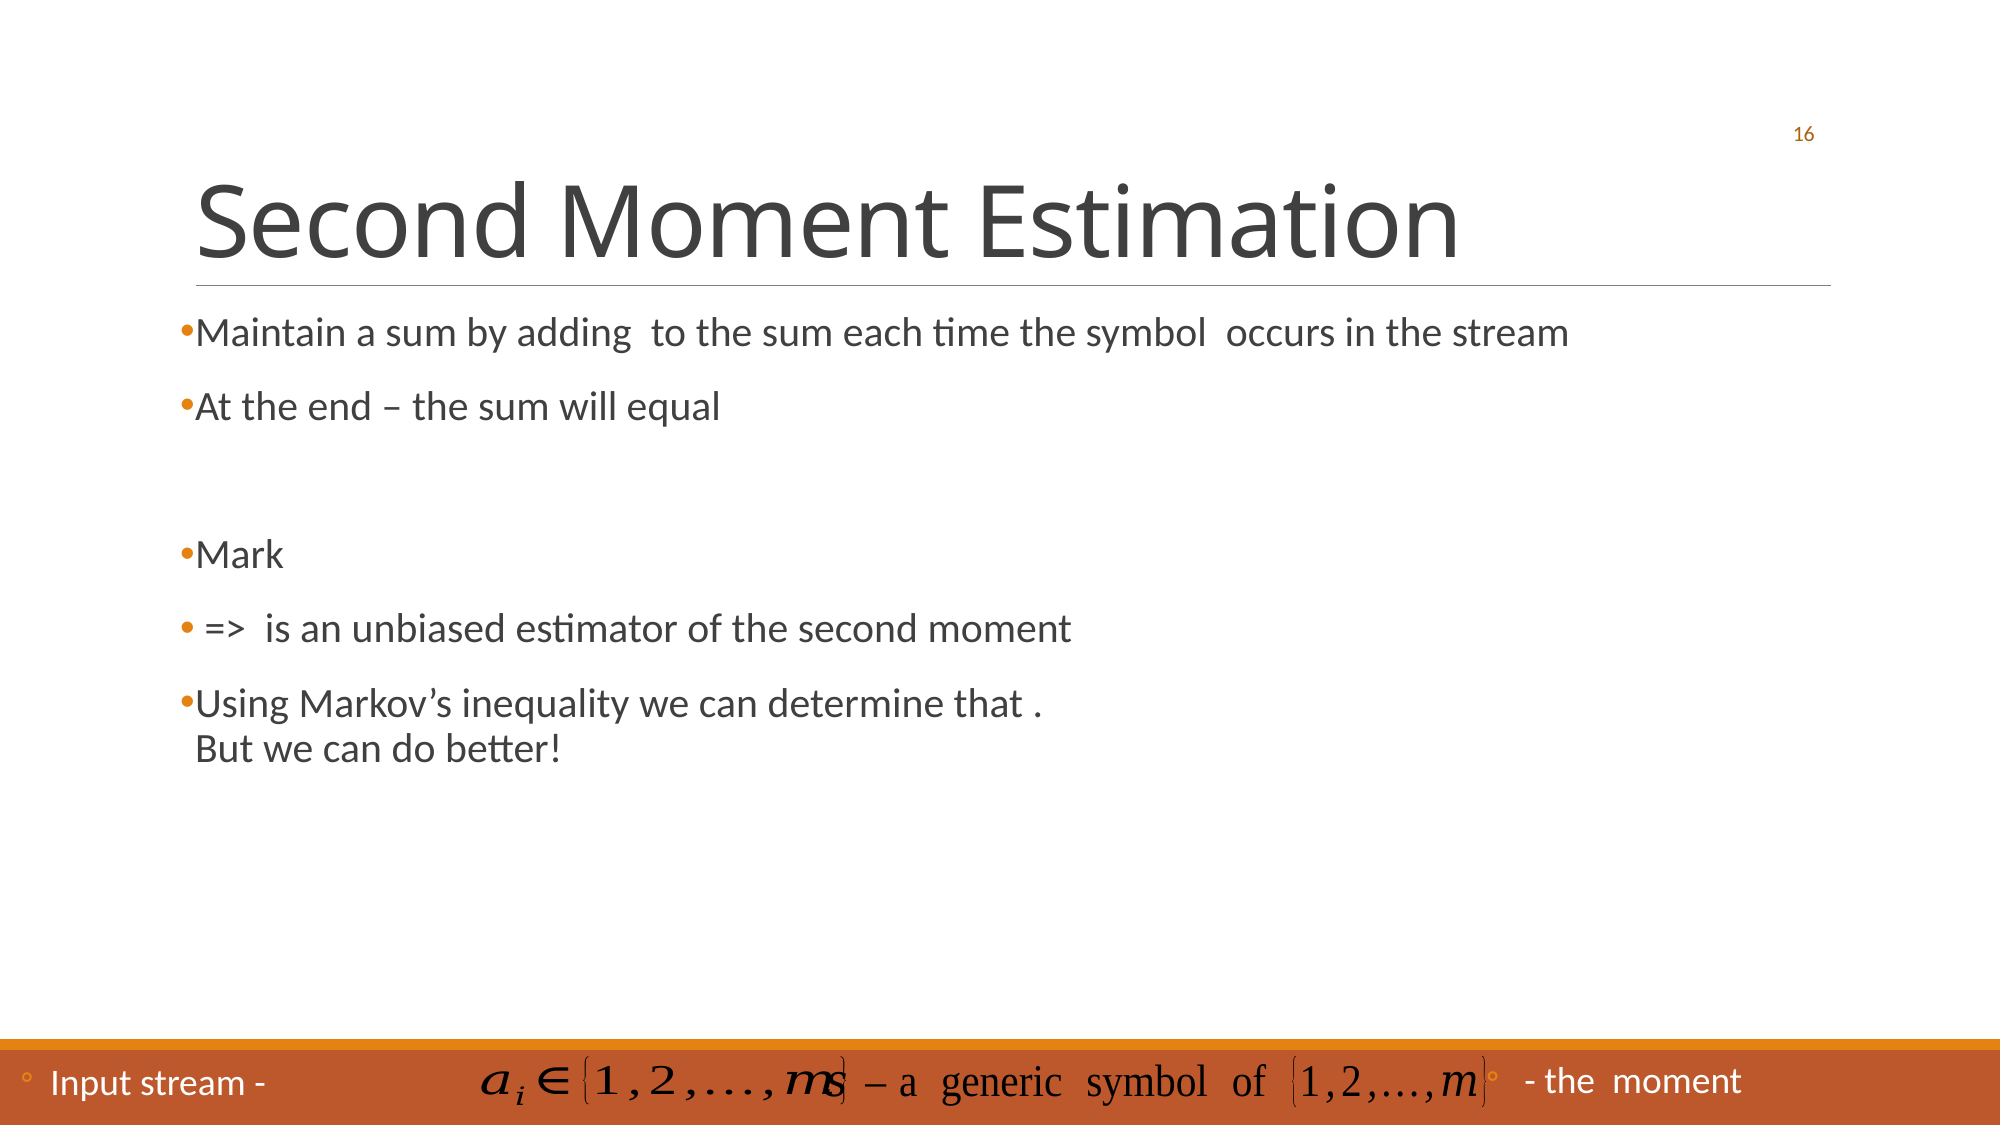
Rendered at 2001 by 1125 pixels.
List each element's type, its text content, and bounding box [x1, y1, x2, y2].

slide_number 16 [1614, 103, 1830, 163]
title Second Moment Estimation [180, 47, 1830, 285]
